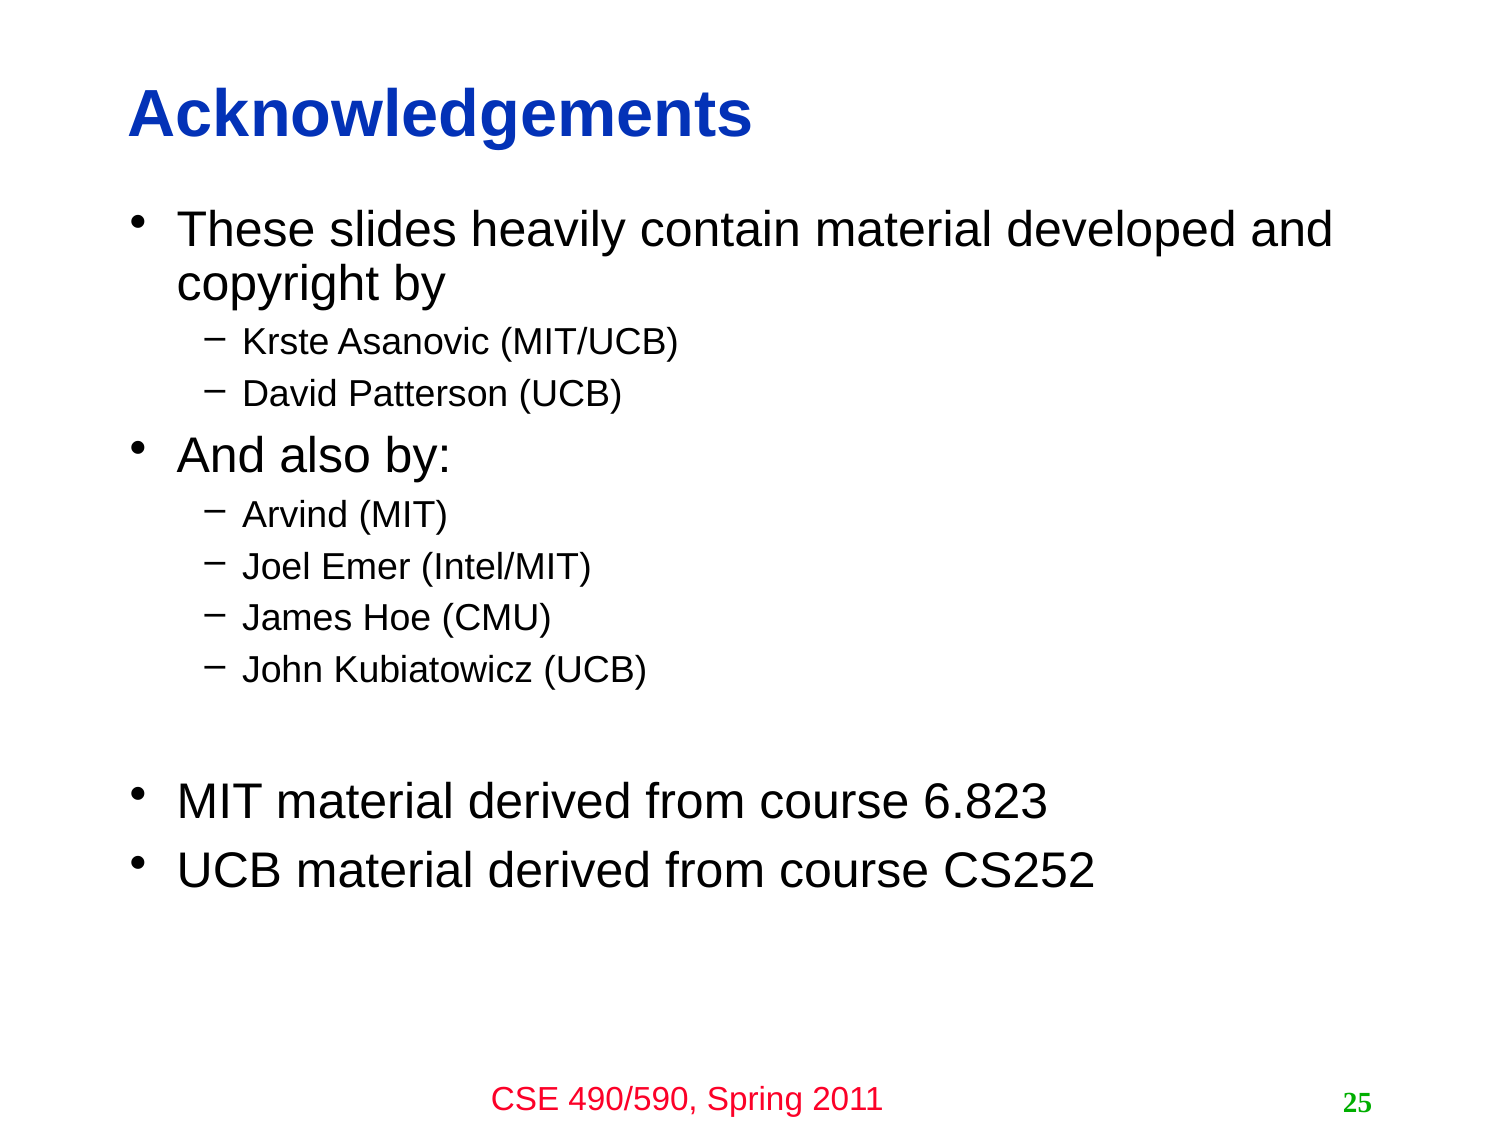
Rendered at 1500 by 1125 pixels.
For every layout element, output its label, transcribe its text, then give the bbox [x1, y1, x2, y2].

slide_number 25 [1074, 1076, 1388, 1125]
list These slides heavily contain material developed and copyright by Krste Asanovic (MIT/UCB) David Patterson (UCB) And also by: Arvind (MIT) Joel Emer (Intel/MIT) James Hoe (CMU) John Kubiatowicz (UCB) MIT material derived from course 6.823 UCB material derived from course CS252 [114, 195, 1376, 1005]
title Acknowledgements [112, 53, 1310, 176]
